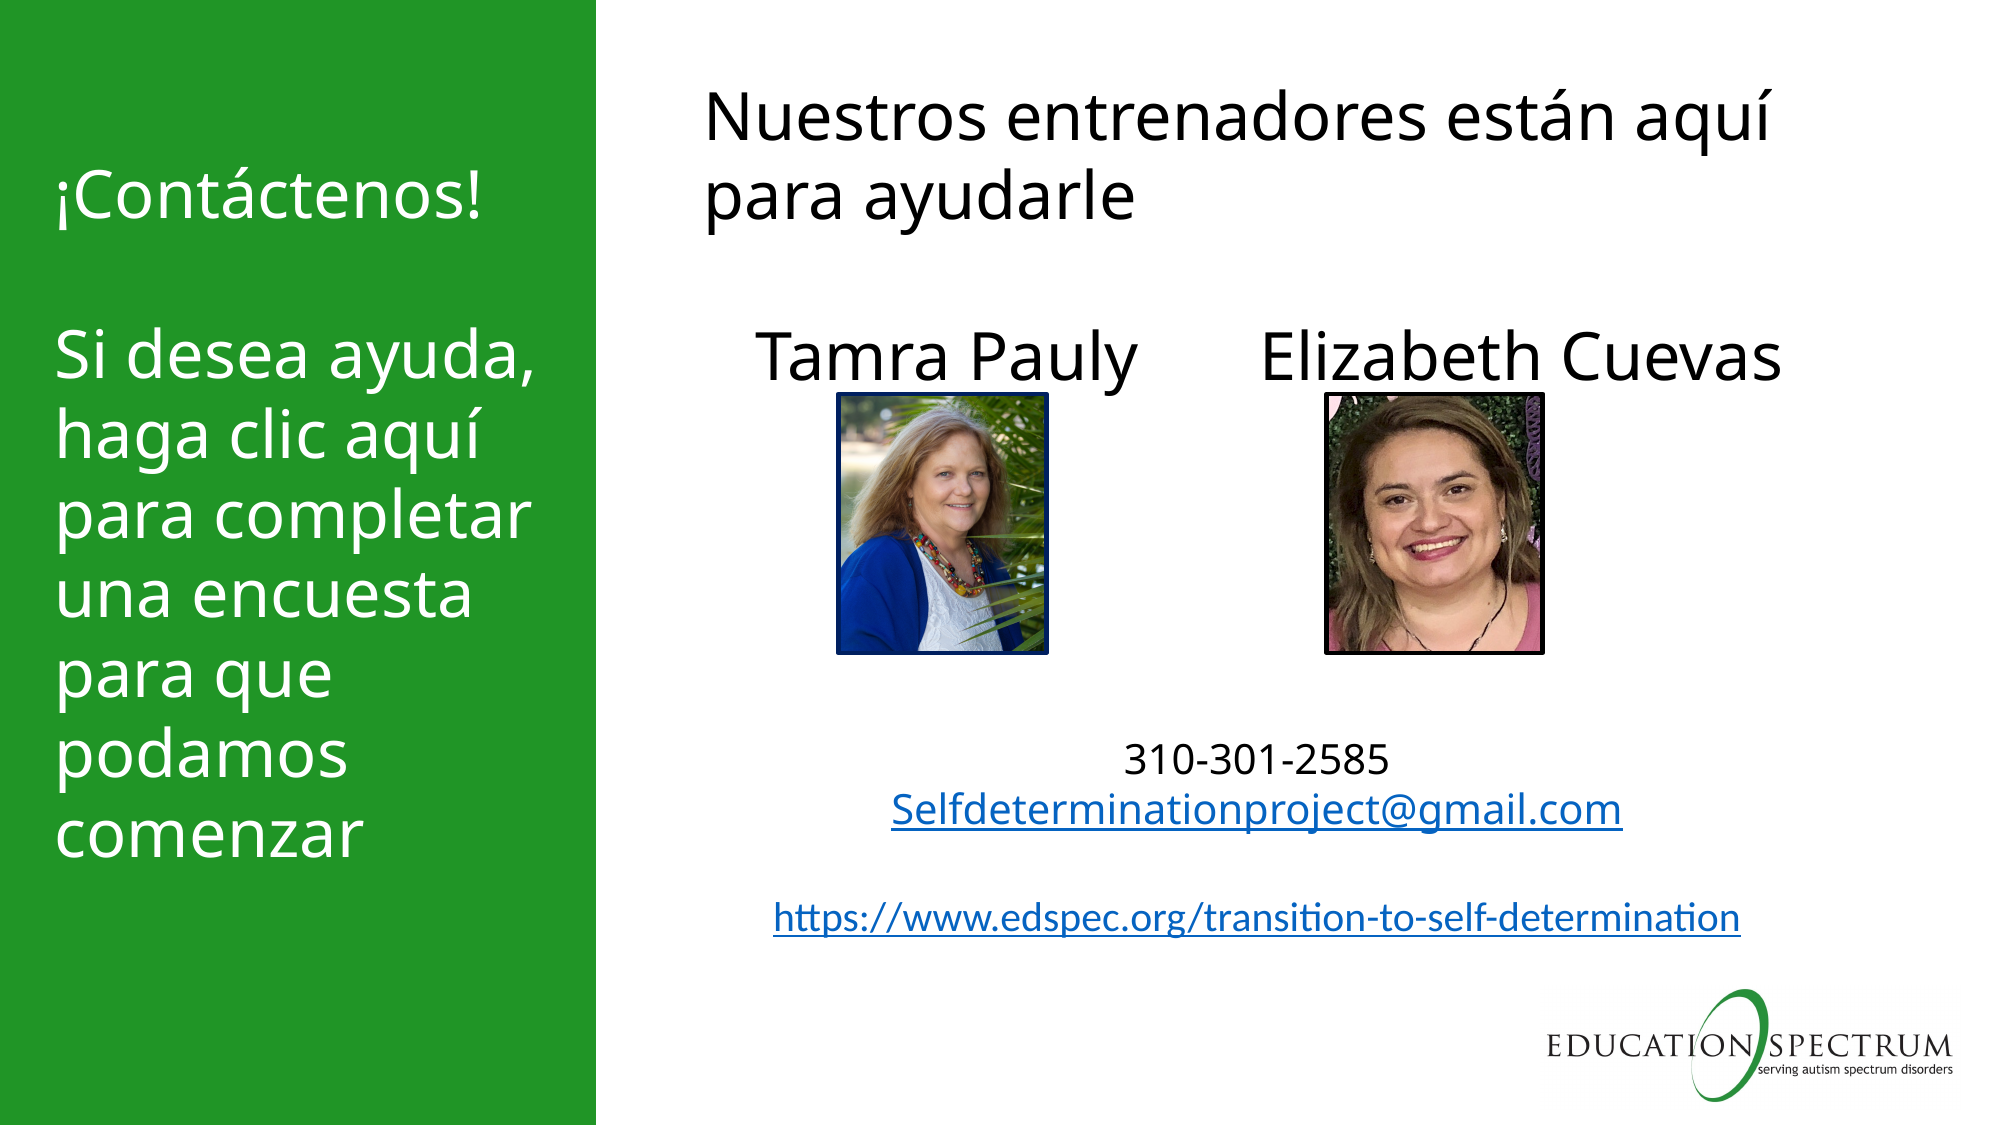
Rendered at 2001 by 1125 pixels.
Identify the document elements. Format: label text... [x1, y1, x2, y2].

picture [1540, 985, 1961, 1110]
text_box [0, 0, 596, 1125]
picture [1328, 396, 1541, 651]
picture [840, 396, 1044, 651]
text_box Nuestros entrenadores están aquí para ayudarle Tamra Pauly Elizabeth Cuevas 310-301-2585 Selfdeterminationproject@gmail.com https://www.edspec.org/transition-to-self-determination [689, 66, 1826, 1038]
text_box ¡Contáctenos! Si desea ayuda, haga clic aquí para completar una encuesta para que podamos comenzar [39, 144, 596, 1125]
